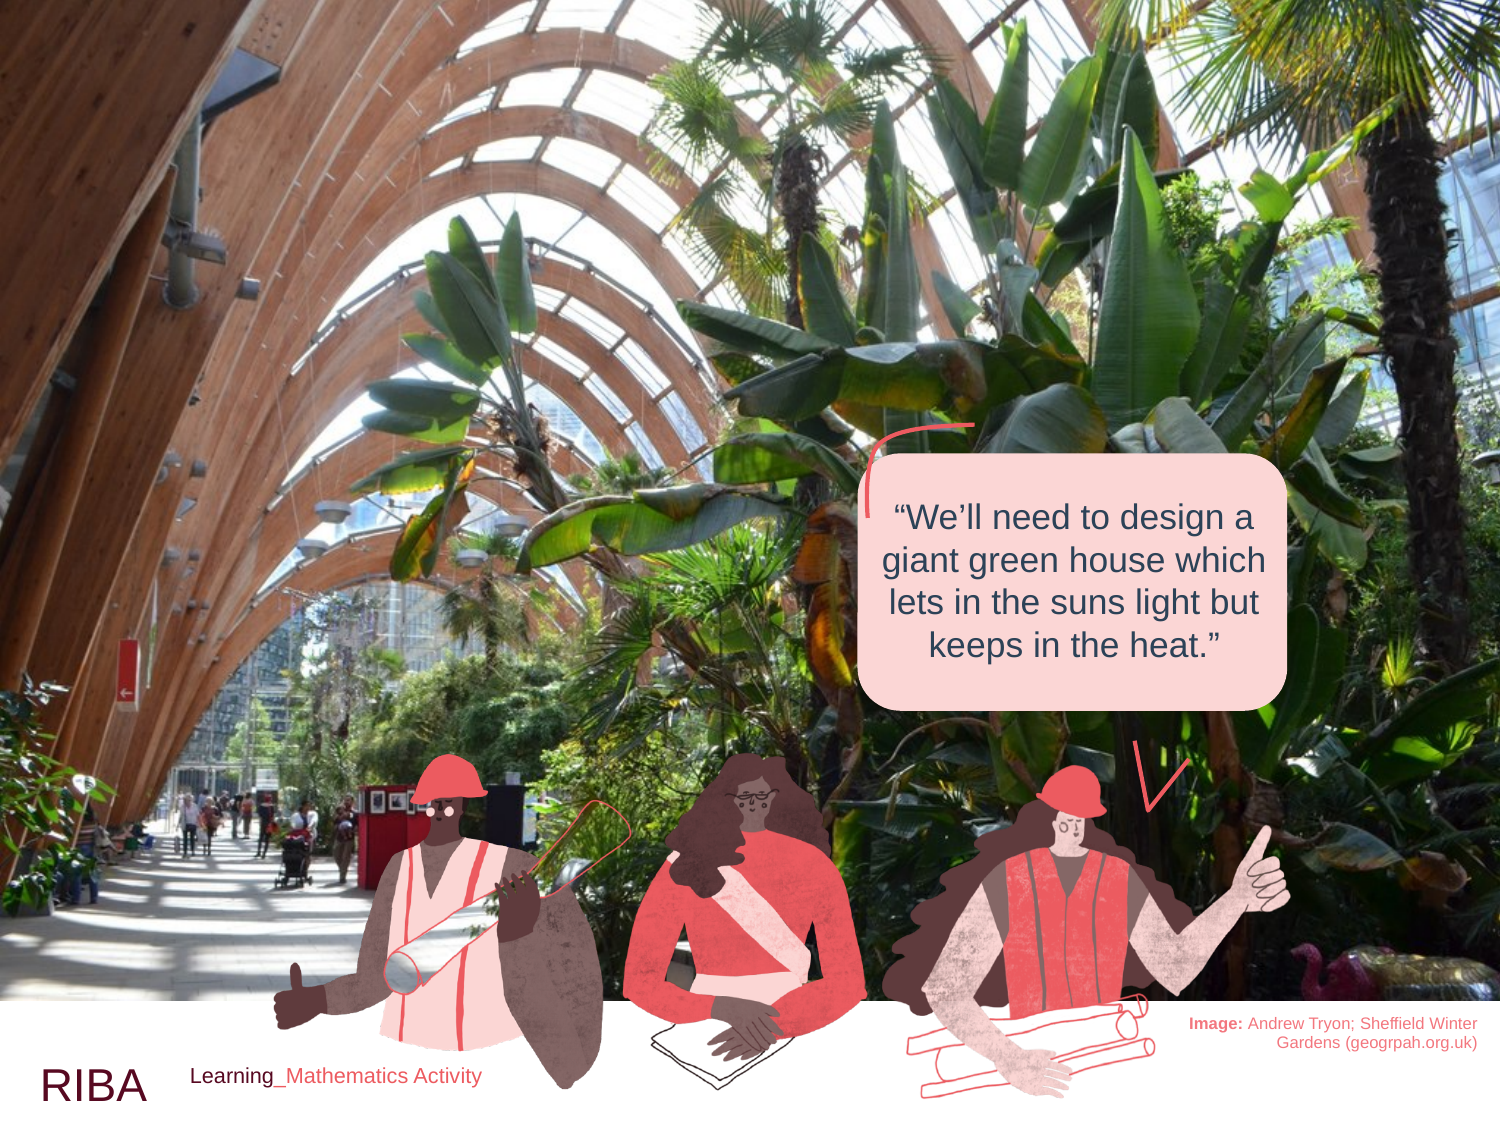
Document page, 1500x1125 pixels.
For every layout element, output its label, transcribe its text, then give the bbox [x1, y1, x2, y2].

text_box Image: Andrew Tryon; Sheffield Winter Gardens (geogrpah.org.uk) [1313, 1008, 1493, 1060]
picture [0, 0, 1500, 1125]
text_box RIBA [25, 1038, 163, 1125]
text_box Learning_Mathematics Activity [175, 1050, 264, 1111]
